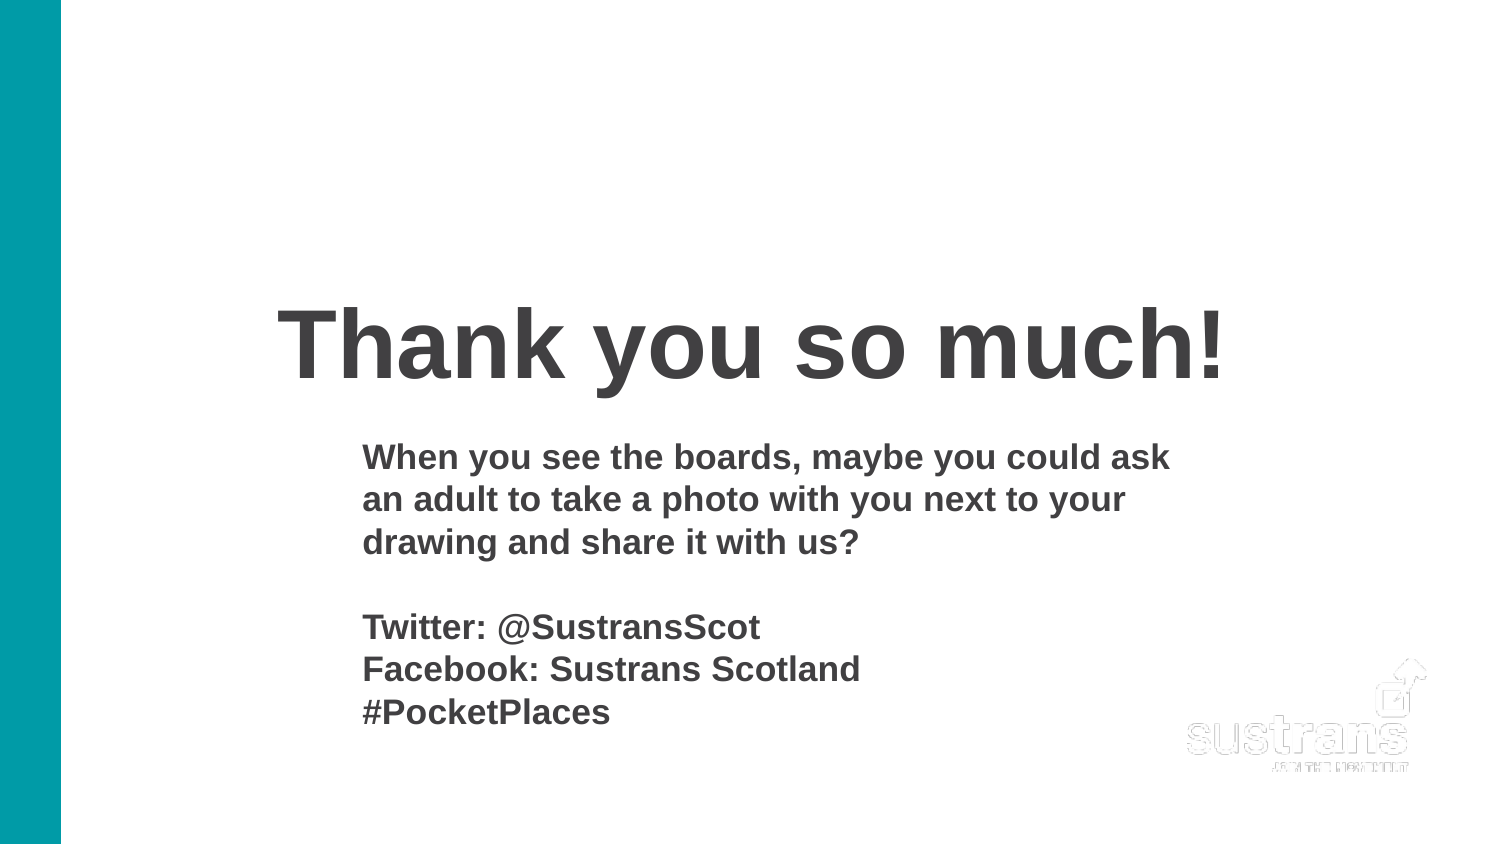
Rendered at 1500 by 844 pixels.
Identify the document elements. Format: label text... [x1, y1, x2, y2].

list Thank you so much! [277, 197, 1282, 399]
list When you see the boards, maybe you could ask an adult to take a photo with you next to your drawing and share it with us? Twitter: @SustransScot Facebook: Sustrans Scotland #PocketPlaces [362, 433, 1197, 765]
picture [1187, 658, 1427, 772]
